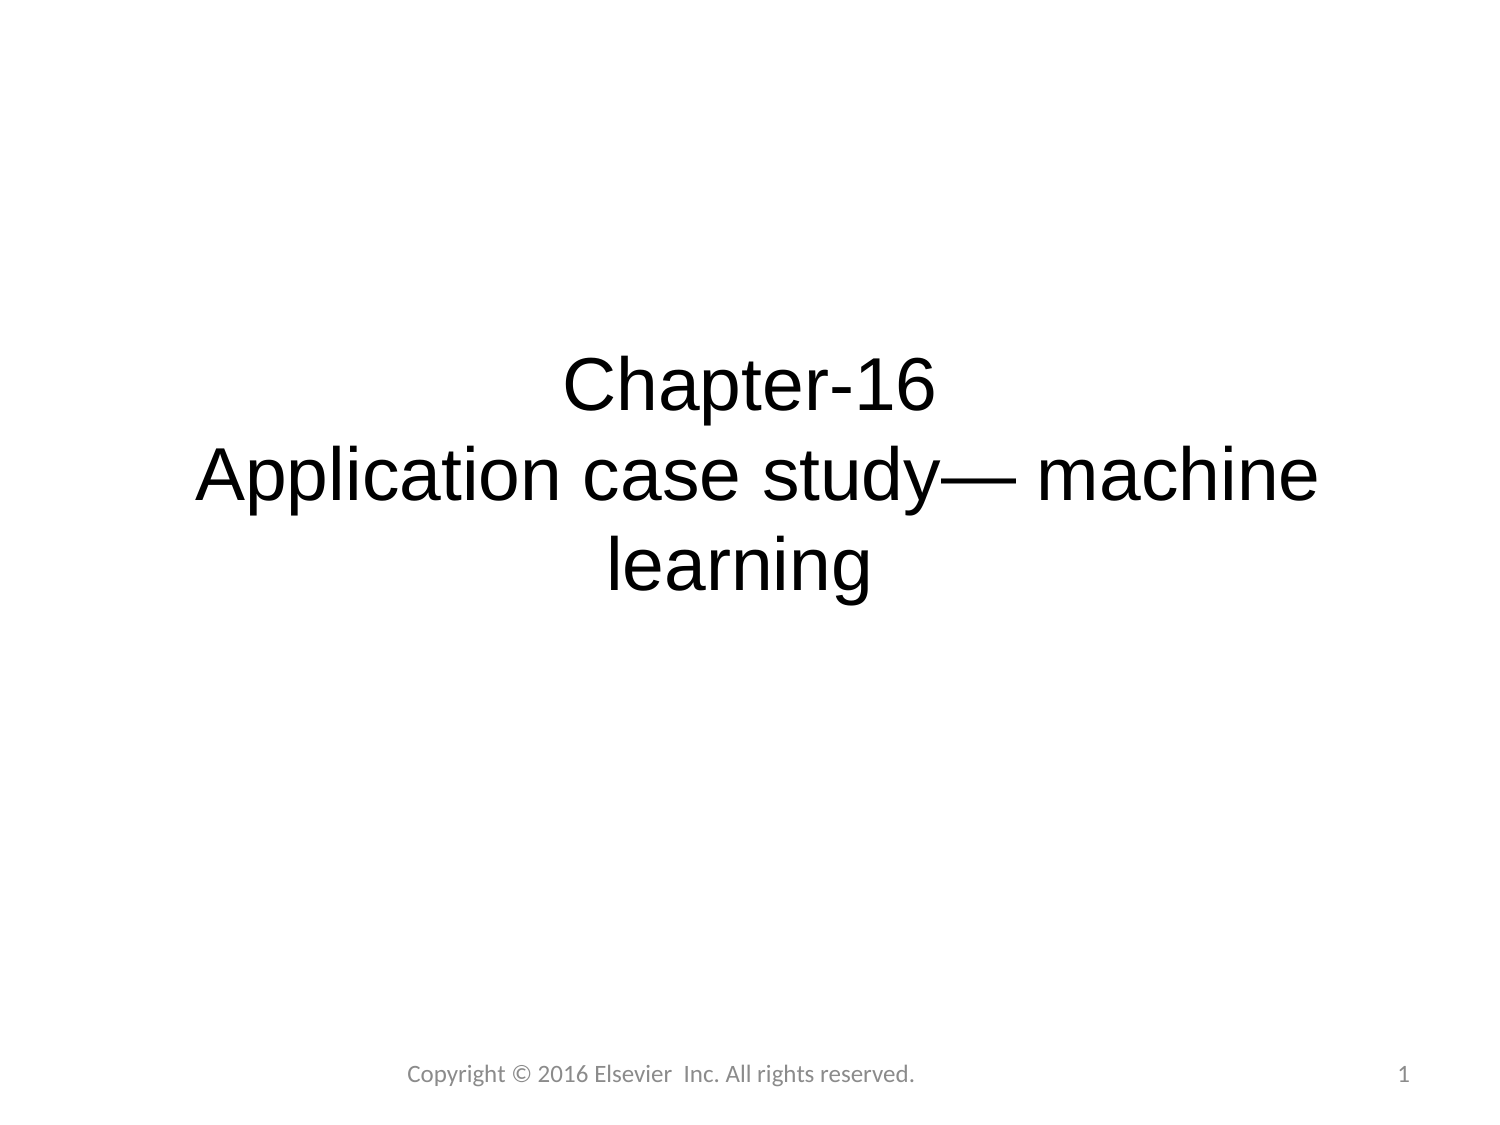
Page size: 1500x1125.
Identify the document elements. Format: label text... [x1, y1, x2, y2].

title Chapter-16 Application case study— machine learning [112, 349, 1388, 591]
slide_number 1 [1074, 1042, 1425, 1103]
footer Copyright © 2016 Elsevier Inc. All rights reserved. [336, 1042, 988, 1103]
